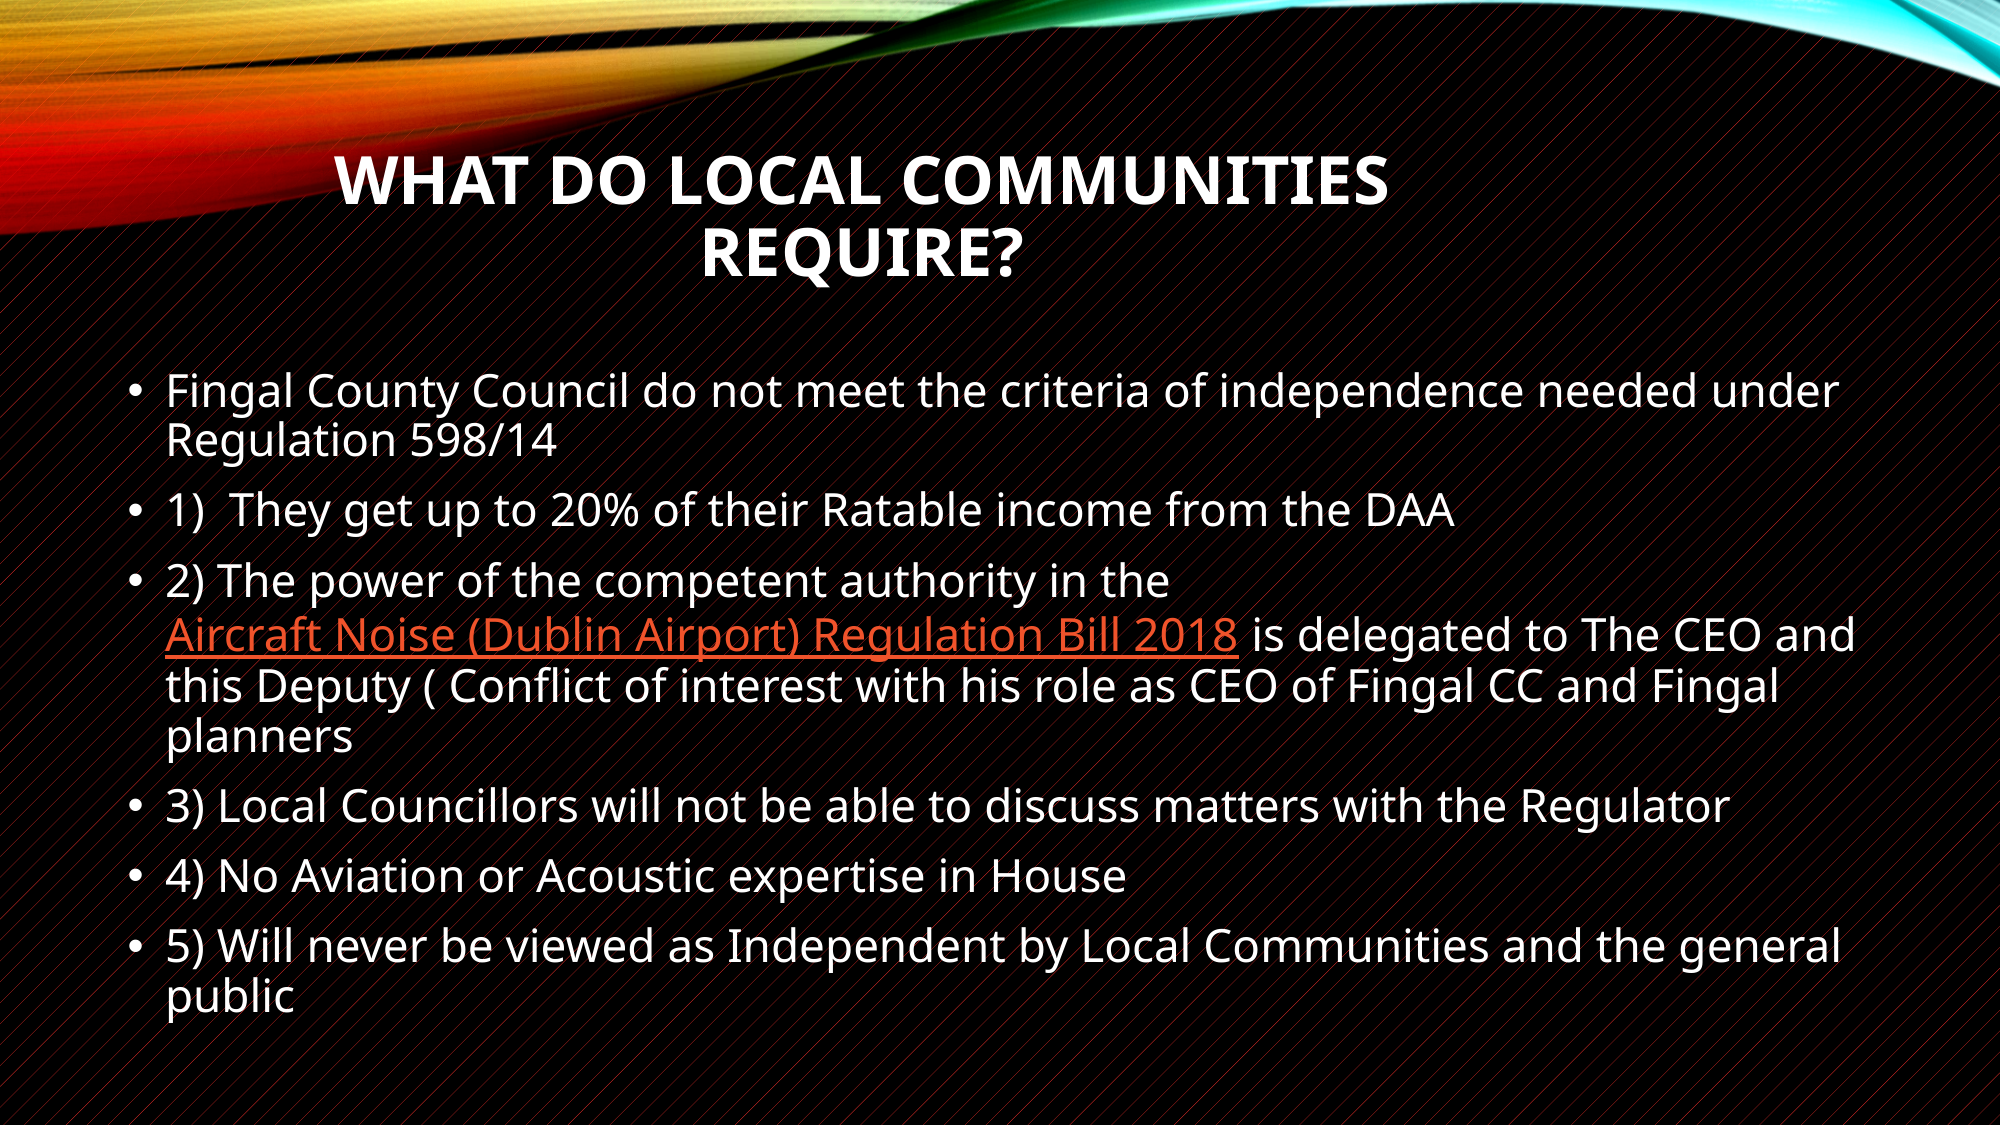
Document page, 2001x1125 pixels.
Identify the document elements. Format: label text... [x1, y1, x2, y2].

title What do Local Communities require? [156, 113, 1569, 326]
picture [0, 0, 2000, 237]
list Fingal County Council do not meet the criteria of independence needed under Regulation 598/14 1) They get up to 20% of their Ratable income from the DAA 2) The power of the competent authority in the Aircraft Noise (Dublin Airport) Regulation Bill 2018 is delegated to The CEO and this Deputy ( Conflict of interest with his role as CEO of Fingal CC and Fingal planners 3) Local Councillors will not be able to discuss matters with the Regulator 4) No Aviation or Acoustic expertise in House 5) Will never be viewed as Independent by Local Communities and the general public [112, 360, 1888, 1021]
